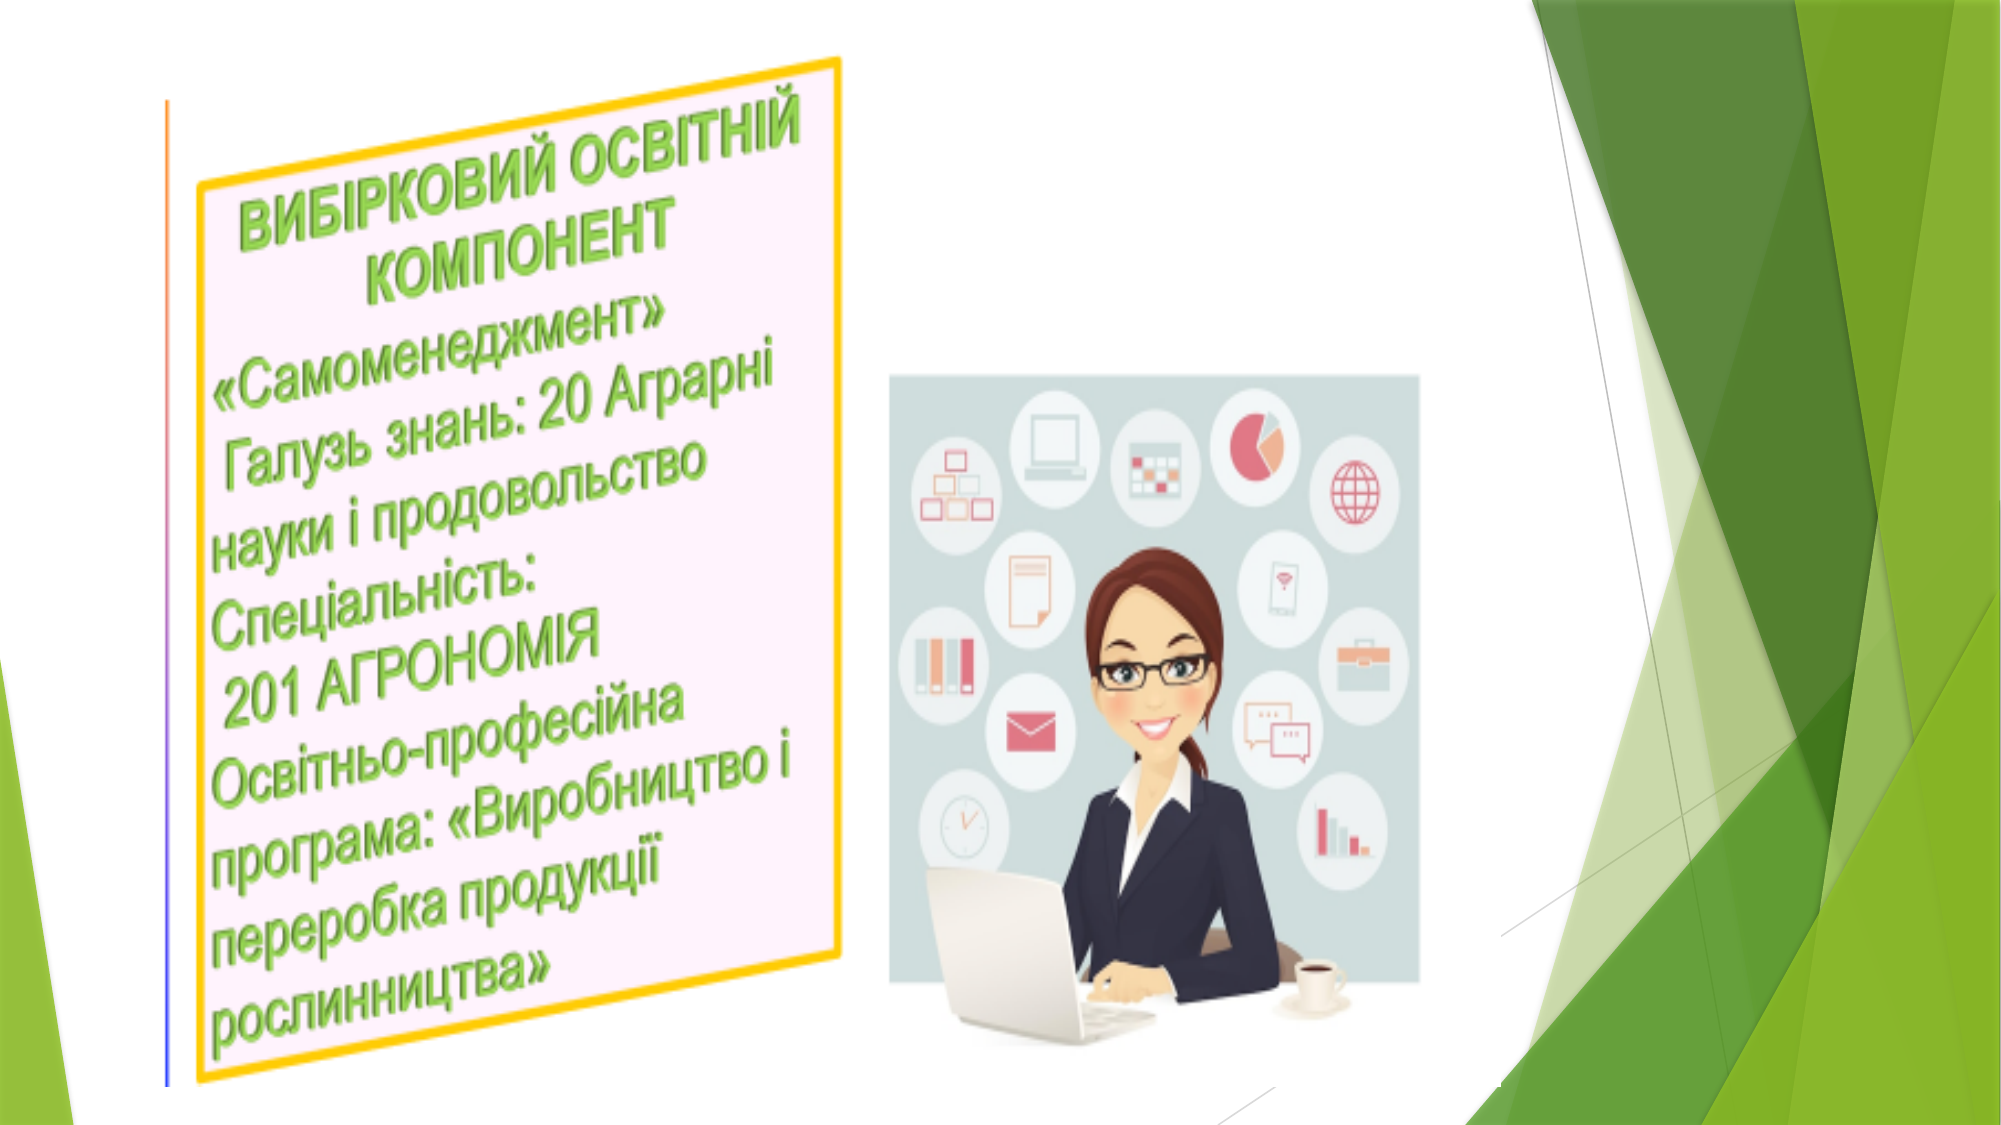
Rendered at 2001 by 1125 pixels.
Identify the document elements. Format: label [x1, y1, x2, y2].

picture [83, 49, 1501, 1087]
